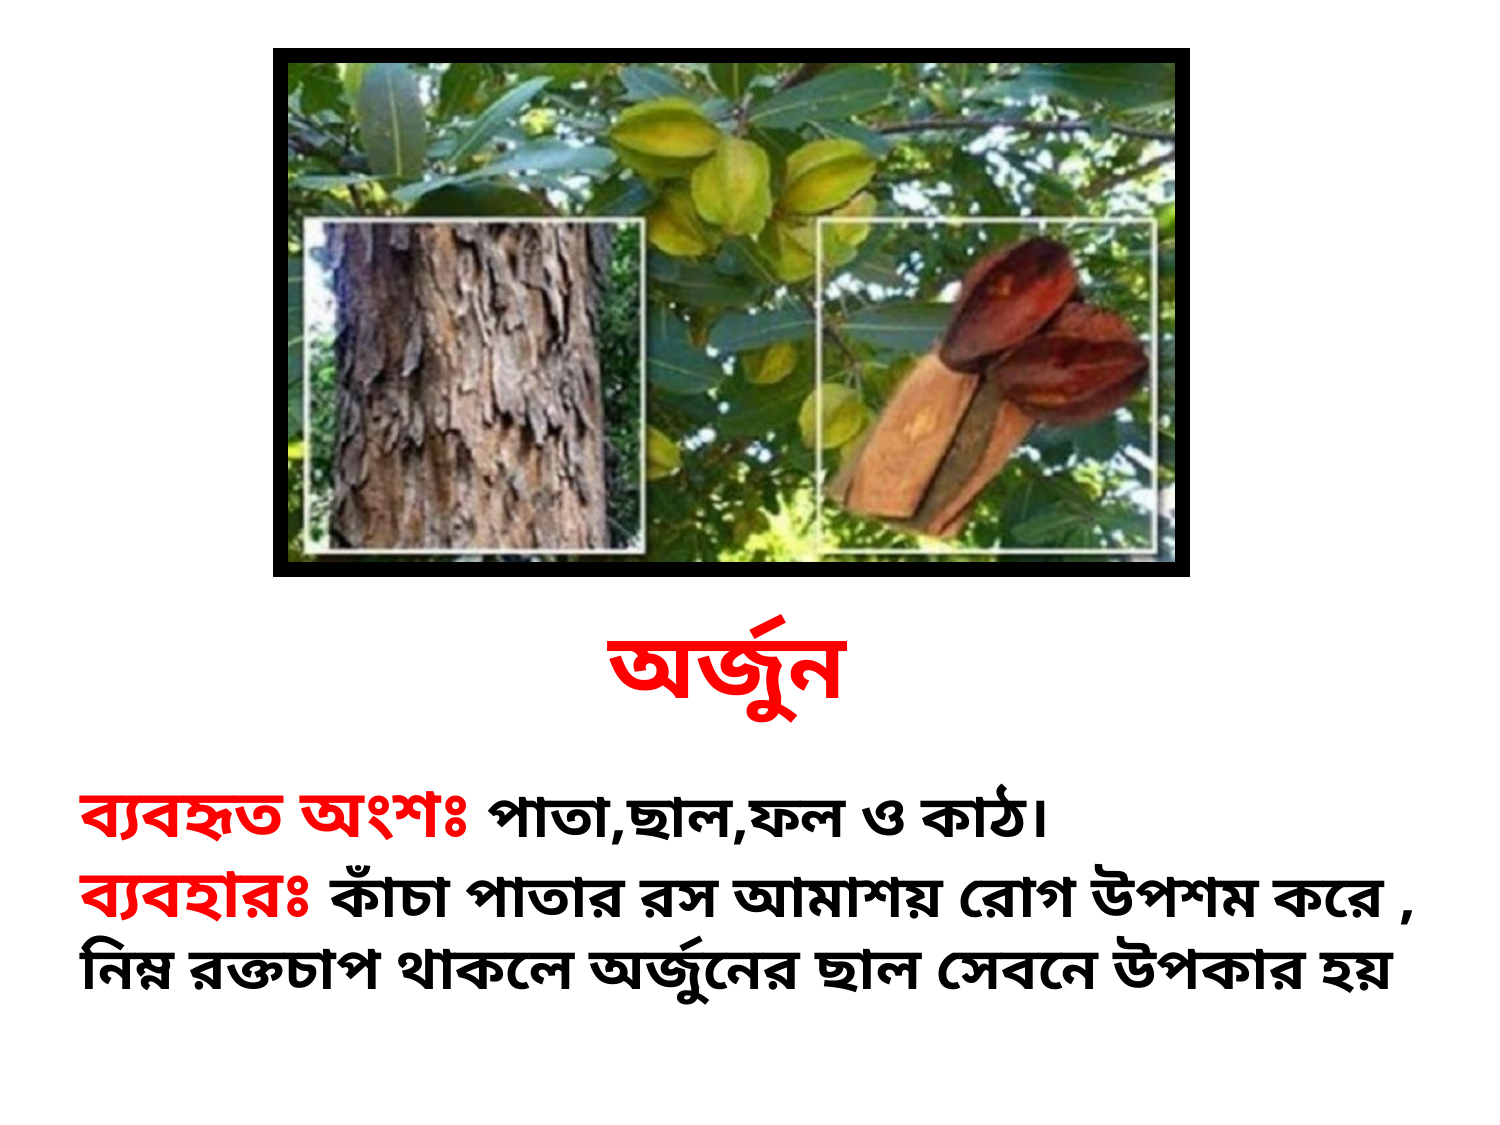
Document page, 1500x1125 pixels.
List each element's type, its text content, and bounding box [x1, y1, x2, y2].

text_box ব্যবহৃত অংশঃ পাতা,ছাল,ফল ও কাঠ। ব্যবহারঃ কাঁচা পাতার রস আমাশয় রোগ উপশম করে , নিম্ন রক্তচাপ থাকলে অর্জুনের ছাল সেবনে উপকার হয় [65, 763, 1441, 1009]
text_box অর্জুন [593, 599, 913, 725]
picture [287, 62, 1176, 563]
